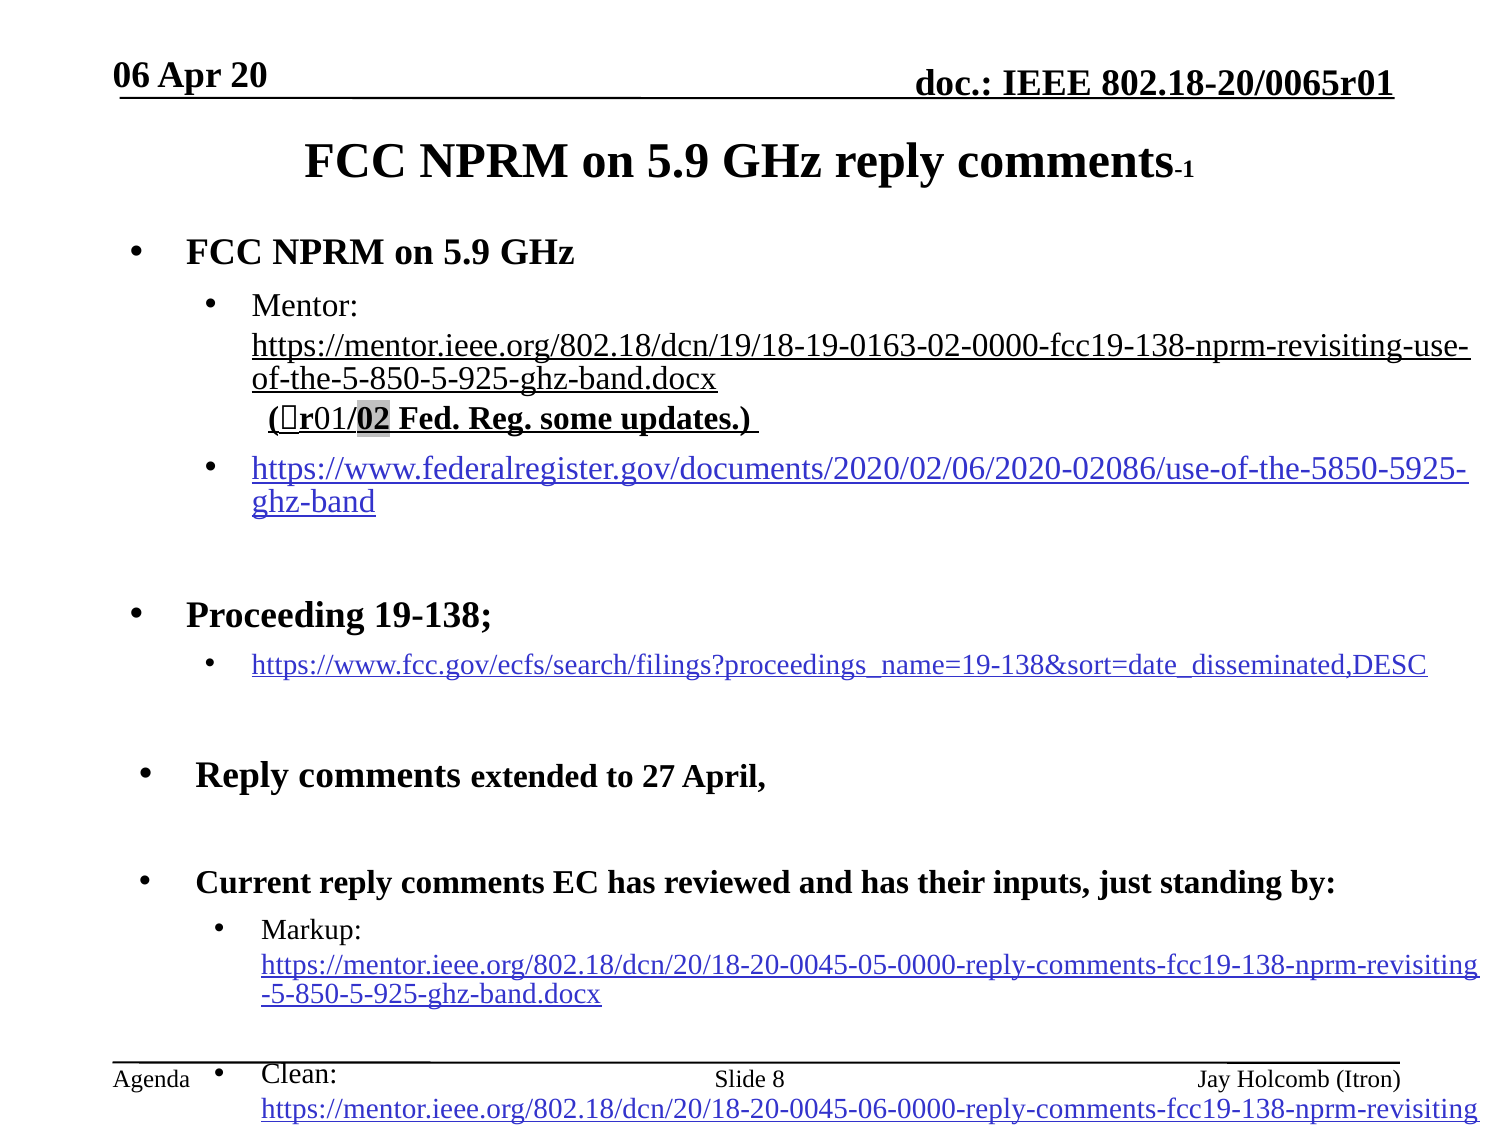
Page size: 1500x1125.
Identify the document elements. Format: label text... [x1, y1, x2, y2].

footer Jay Holcomb (Itron) [878, 1061, 1402, 1093]
slide_number Slide 8 [699, 1061, 800, 1123]
list FCC NPRM on 5.9 GHz Mentor: https://mentor.ieee.org/802.18/dcn/19/18-19-0163-02-0000-fcc19-138-nprm-revisiting-use-of-the-5-850-5-925-ghz-band.docx (r01/02 Fed. Reg. some updates.) https://www.federalregister.gov/documents/2020/02/06/2020-02086/use-of-the-5850-5925-ghz-band Proceeding 19-138; https://www.fcc.gov/ecfs/search/filings?proceedings_name=19-138&sort=date_disseminated,DESC Reply comments extended to 27 April, Current reply comments EC has reviewed and has their inputs, just standing by: Markup: https://mentor.ieee.org/802.18/dcn/20/18-20-0045-05-0000-reply-comments-fcc19-138-nprm-revisiting-5-850-5-925-ghz-band.docx Clean: https://mentor.ieee.org/802.18/dcn/20/18-20-0045-06-0000-reply-comments-fcc19-138-nprm-revisiting-5-850-5-925-ghz-band.docx [114, 174, 1496, 1087]
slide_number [112, 49, 488, 95]
title FCC NPRM on 5.9 GHz reply comments-1 [59, 102, 1441, 213]
